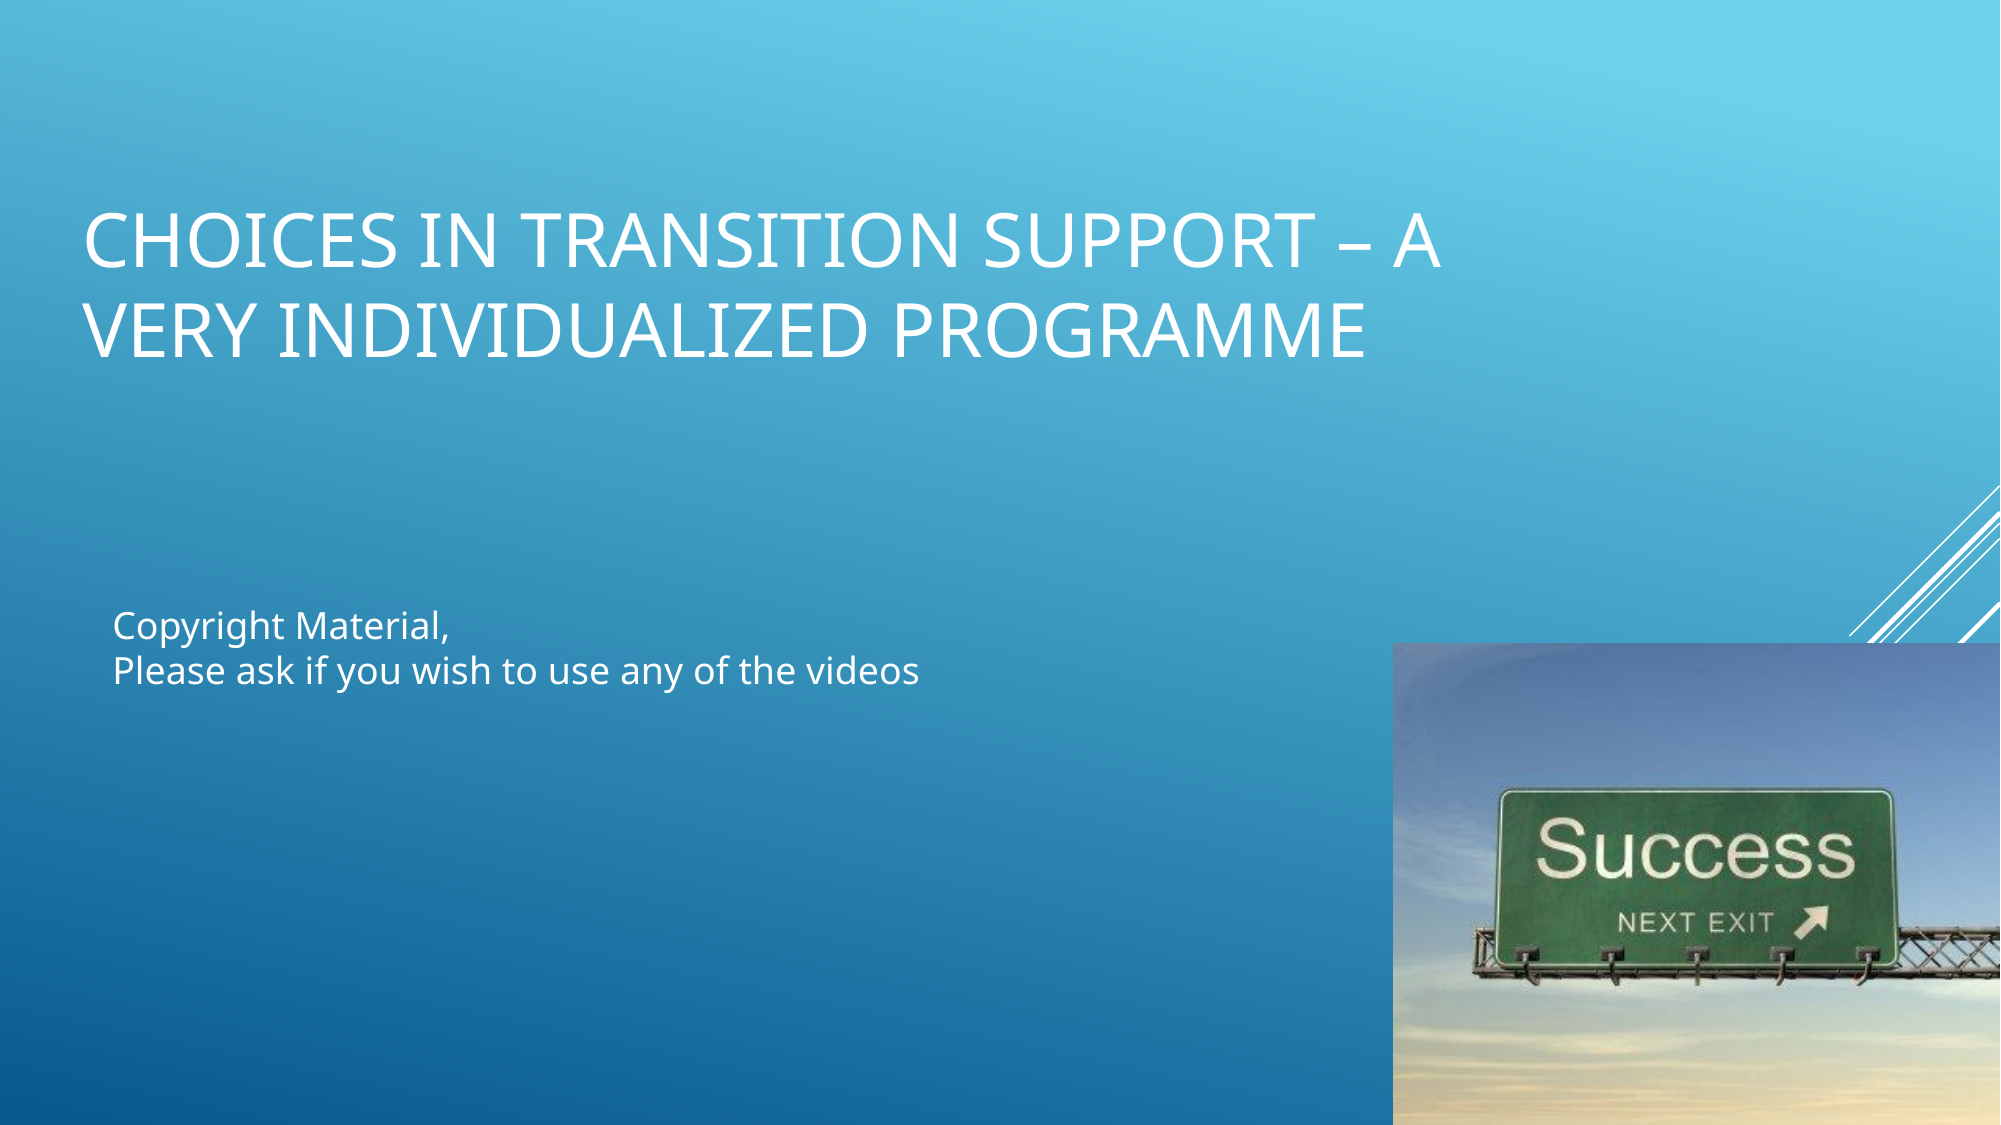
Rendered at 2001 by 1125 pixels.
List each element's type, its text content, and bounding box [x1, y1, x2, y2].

picture [1393, 643, 2000, 1125]
text_box Copyright Material, Please ask if you wish to use any of the videos [97, 594, 1347, 745]
title Choices in Transition support – a very individualized programme [67, 158, 1468, 406]
